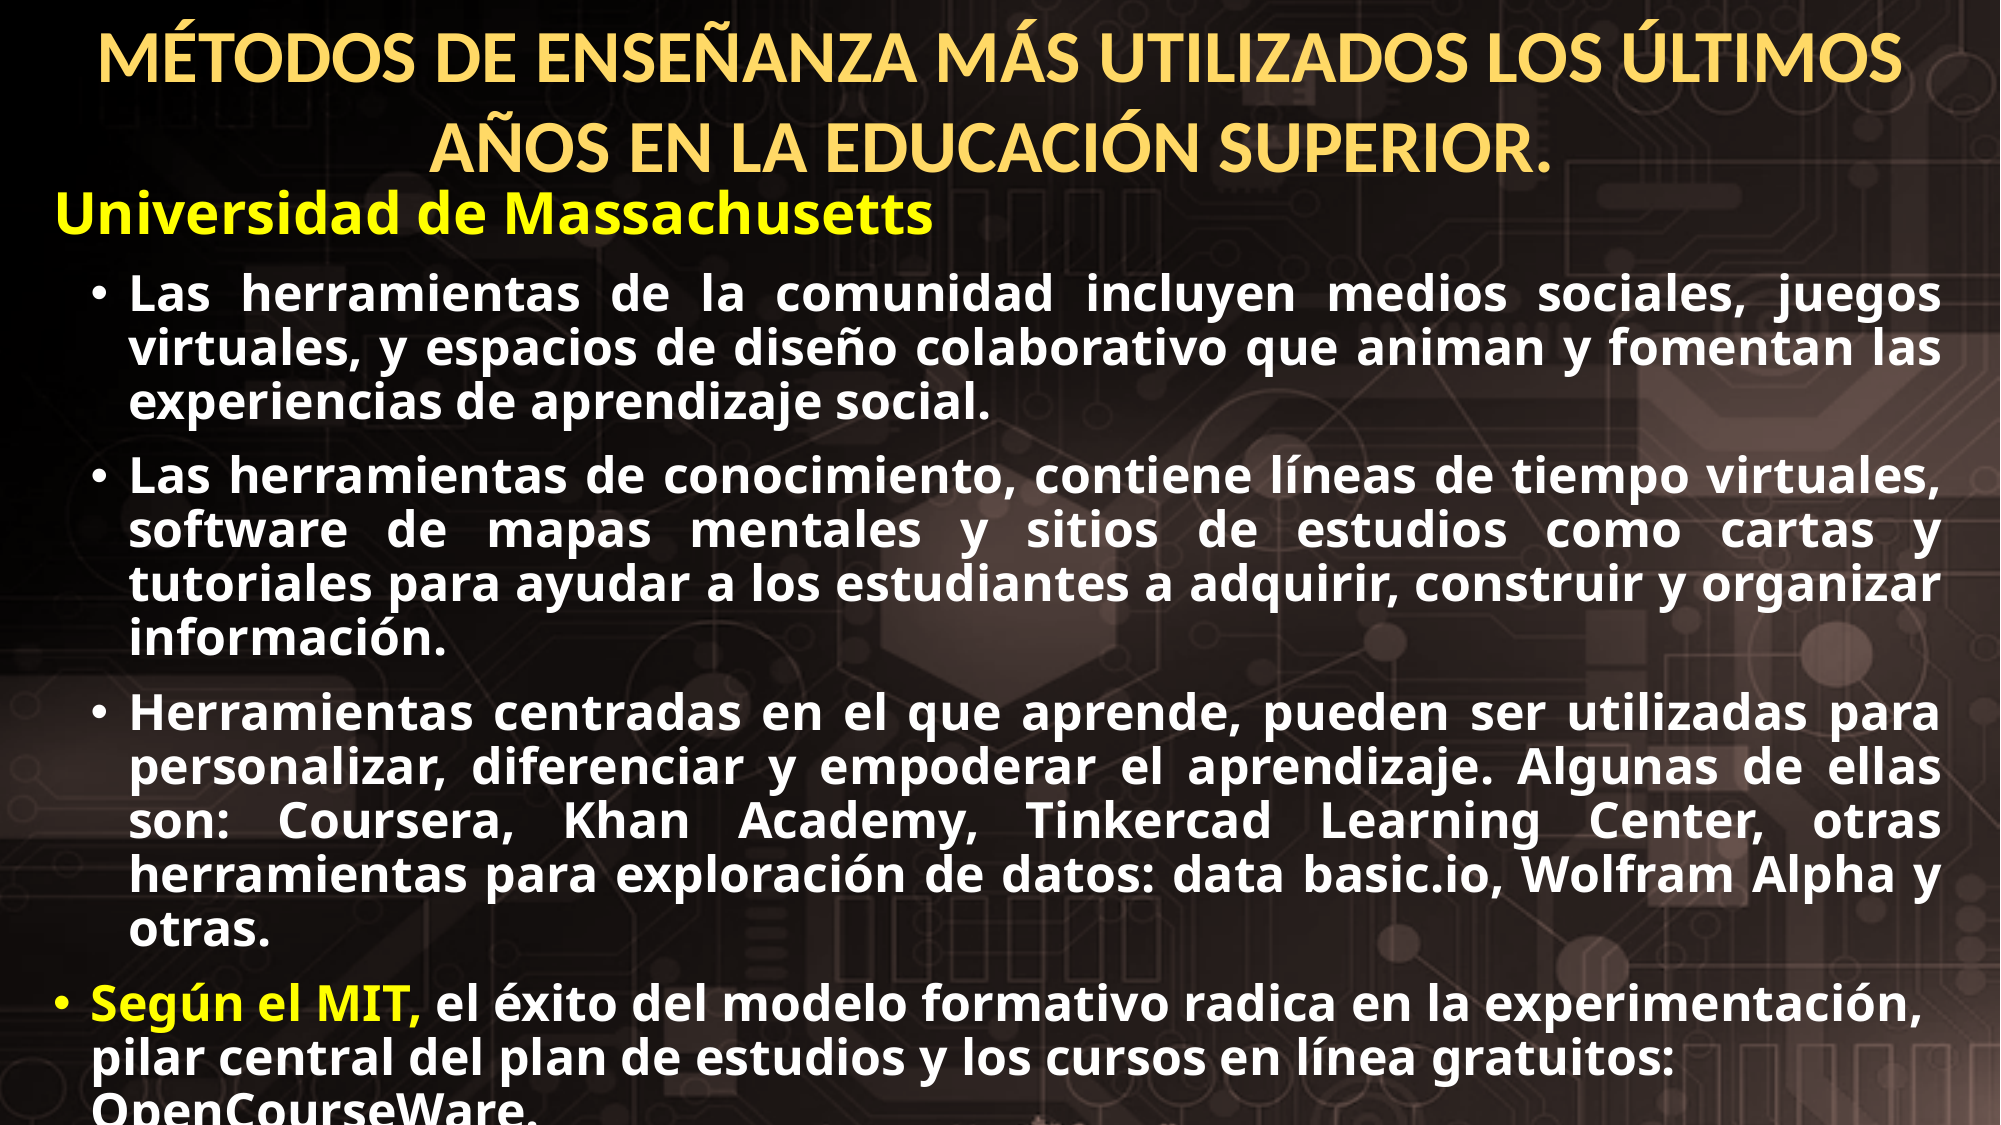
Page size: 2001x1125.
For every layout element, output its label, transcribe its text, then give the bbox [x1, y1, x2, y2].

list Universidad de Massachusetts Las herramientas de la comunidad incluyen medios sociales, juegos virtuales, y espacios de diseño colaborativo que animan y fomentan las experiencias de aprendizaje social. Las herramientas de conocimiento, contiene líneas de tiempo virtuales, software de mapas mentales y sitios de estudios como cartas y tutoriales para ayudar a los estudiantes a adquirir, construir y organizar información. Herramientas centradas en el que aprende, pueden ser utilizadas para personalizar, diferenciar y empoderar el aprendizaje. Algunas de ellas son: Coursera, Khan Academy, Tinkercad Learning Center, otras herramientas para exploración de datos: data basic.io, Wolfram Alpha y otras. Según el MIT, el éxito del modelo formativo radica en la experimentación, pilar central del plan de estudios y los cursos en línea gratuitos: OpenCourseWare. [38, 176, 1958, 1087]
text_box MÉTODOS DE ENSEÑANZA MÁS UTILIZADOS LOS ÚLTIMOS AÑOS EN LA EDUCACIÓN SUPERIOR. [79, 0, 1924, 195]
